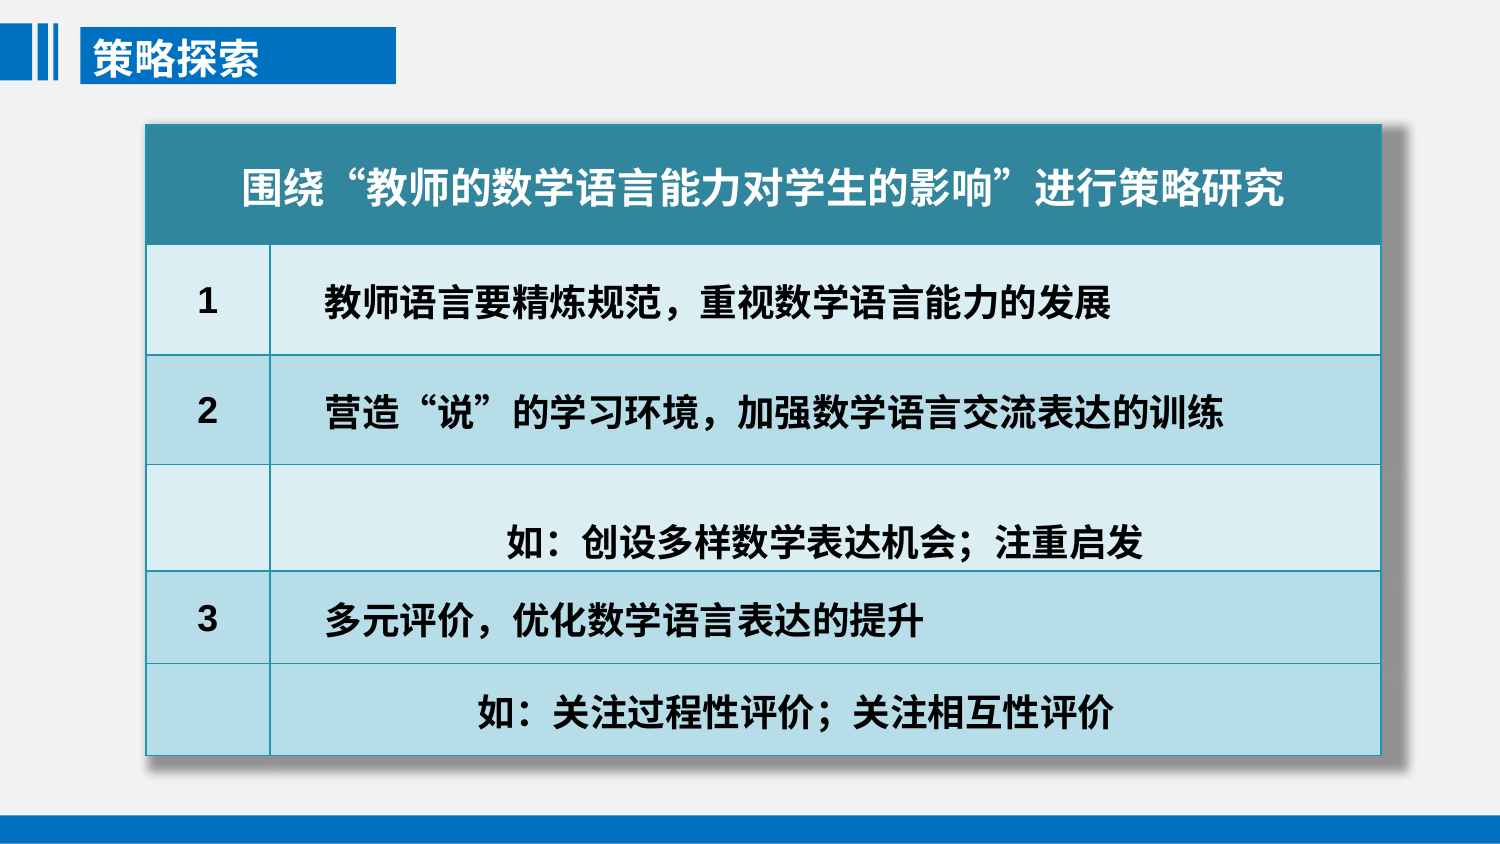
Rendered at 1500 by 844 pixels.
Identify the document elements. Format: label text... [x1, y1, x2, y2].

table_cell 如：创设多样数学表达机会；注重启发 [271, 465, 1380, 570]
table_header 围绕“教师的数学语言能力对学生的影响”进行策略研究 [147, 126, 1380, 244]
table_cell 3 [147, 572, 269, 663]
table_cell 营造“说”的学习环境，加强数学语言交流表达的训练 [271, 356, 1380, 464]
text_box 策略探索 [81, 27, 622, 89]
text_box [37, 23, 48, 81]
table_cell 如：关注过程性评价；关注相互性评价 [271, 664, 1380, 755]
table_cell 多元评价，优化数学语言表达的提升 [271, 572, 1380, 663]
text_box [0, 815, 1500, 844]
table_cell 2 [147, 356, 269, 464]
text_box [53, 23, 59, 81]
table_cell [147, 465, 269, 570]
table_cell 1 [147, 245, 269, 354]
table_cell 教师语言要精炼规范，重视数学语言能力的发展 [271, 245, 1380, 354]
table_cell [147, 664, 269, 755]
text_box [0, 23, 33, 81]
